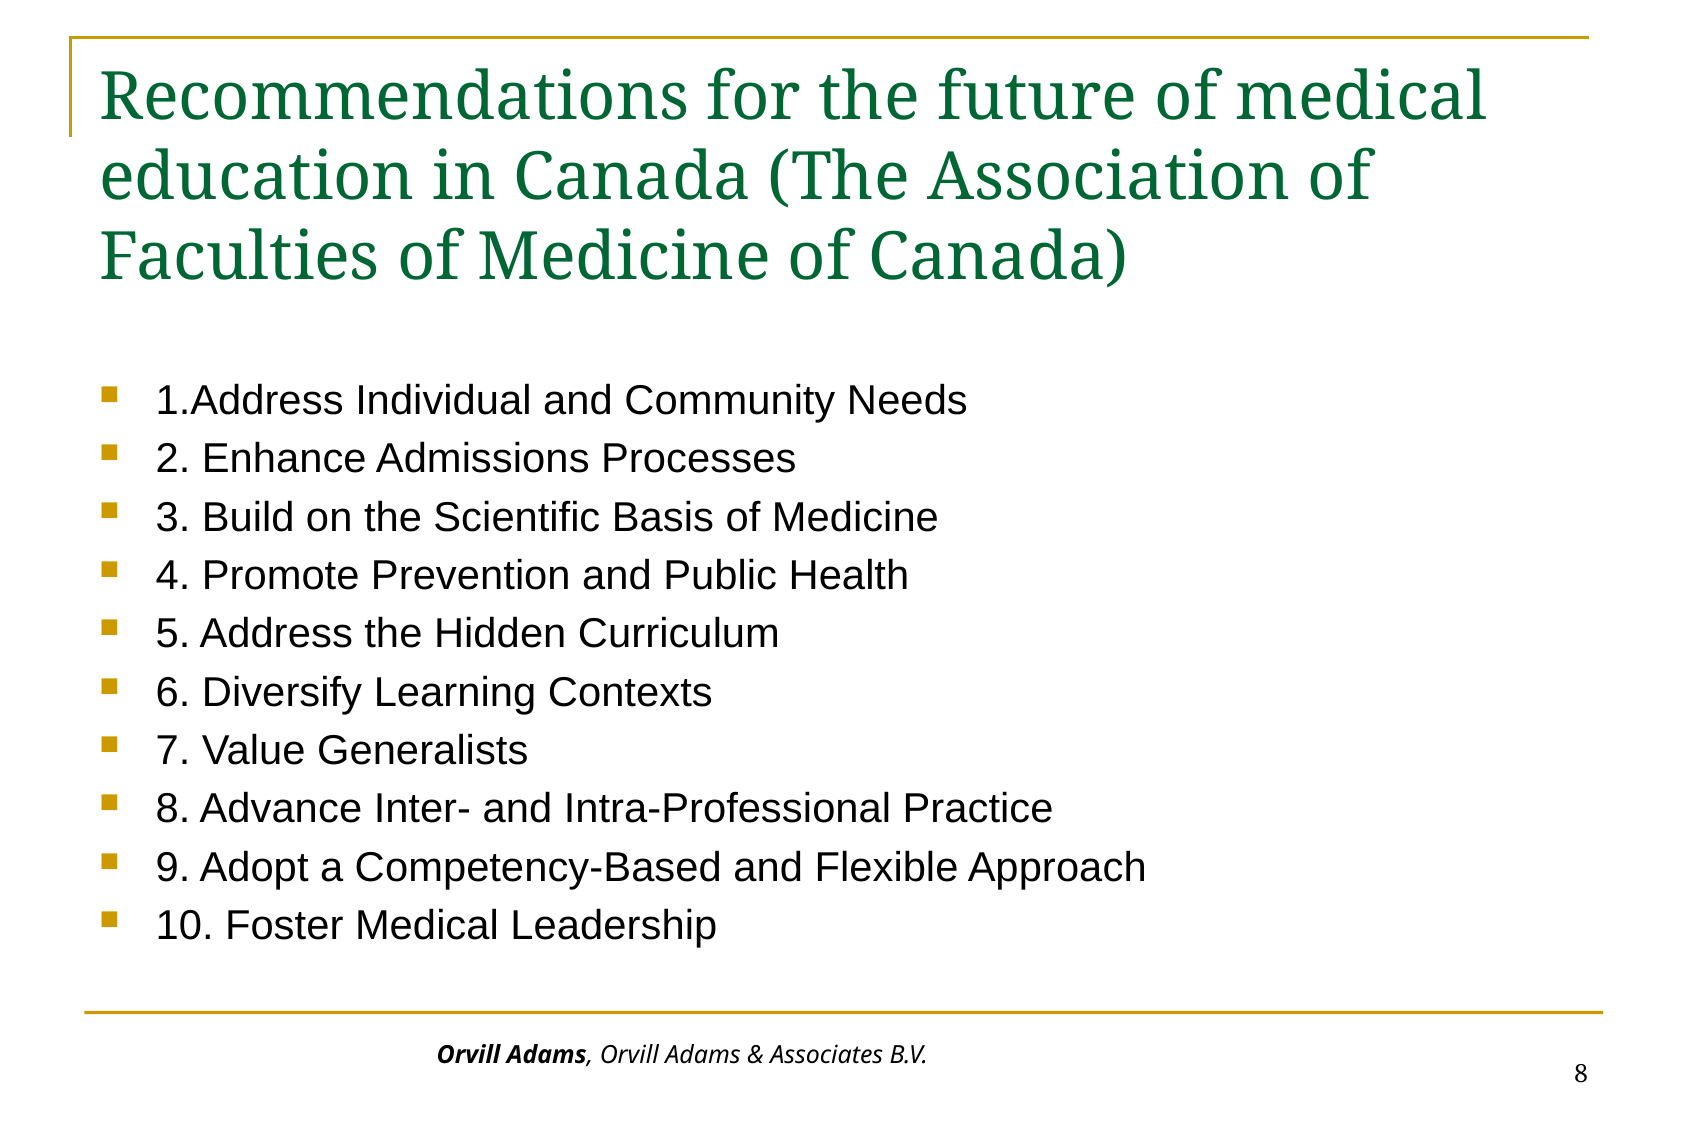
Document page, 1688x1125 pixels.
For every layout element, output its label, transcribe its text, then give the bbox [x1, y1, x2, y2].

list 1.Address Individual and Community Needs 2. Enhance Admissions Processes 3. Build on the Scientific Basis of Medicine 4. Promote Prevention and Public Health 5. Address the Hidden Curriculum 6. Diversify Learning Contexts 7. Value Generalists 8. Advance Inter- and Intra-Professional Practice 9. Adopt a Competency-Based and Flexible Approach 10. Foster Medical Leadership [84, 365, 1604, 1006]
slide_number 8 [1209, 1024, 1604, 1100]
title Recommendations for the future of medical education in Canada (The Association of Faculties of Medicine of Canada) [84, 45, 1604, 283]
